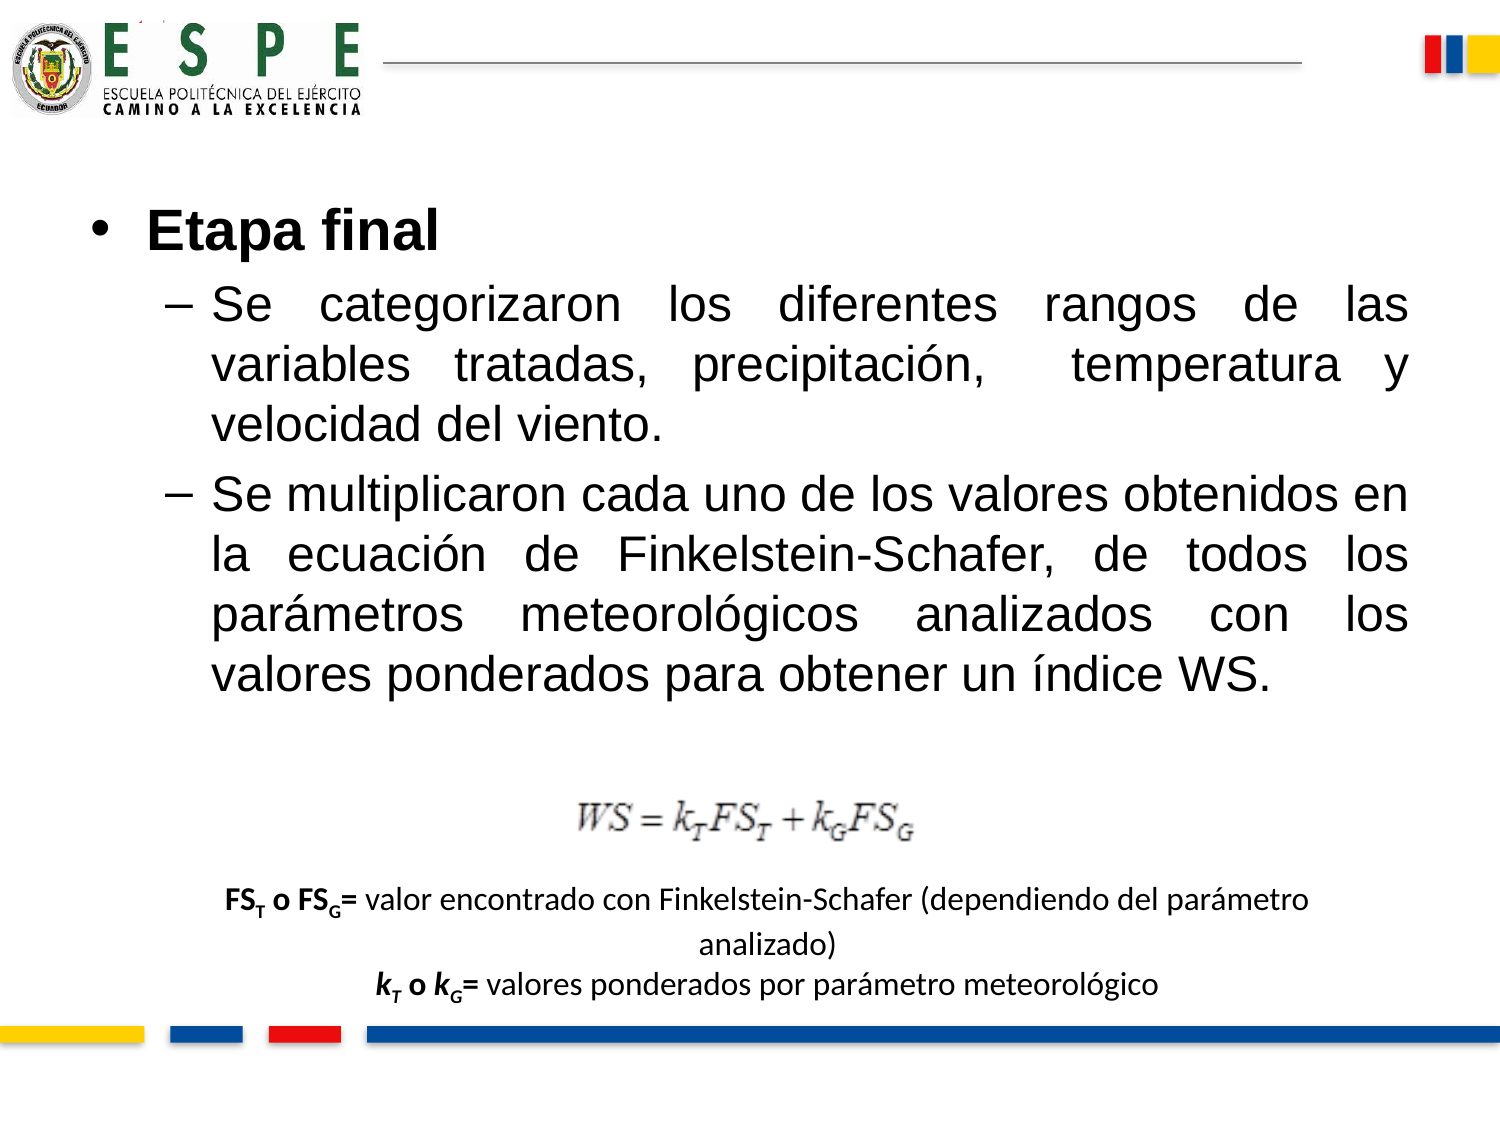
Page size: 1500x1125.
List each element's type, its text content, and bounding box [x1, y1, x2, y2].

picture [12, 20, 364, 118]
picture [572, 786, 924, 852]
list Etapa final Se categorizaron los diferentes rangos de las variables tratadas, precipitación, temperatura y velocidad del viento. Se multiplicaron cada uno de los valores obtenidos en la ecuación de Finkelstein-Schafer, de todos los parámetros meteorológicos analizados con los valores ponderados para obtener un índice WS. [75, 184, 1425, 826]
text_box FST o FSG= valor encontrado con Finkelstein-Schafer (dependiendo del parámetro analizado) kT o kG= valores ponderados por parámetro meteorológico [182, 869, 1353, 1016]
